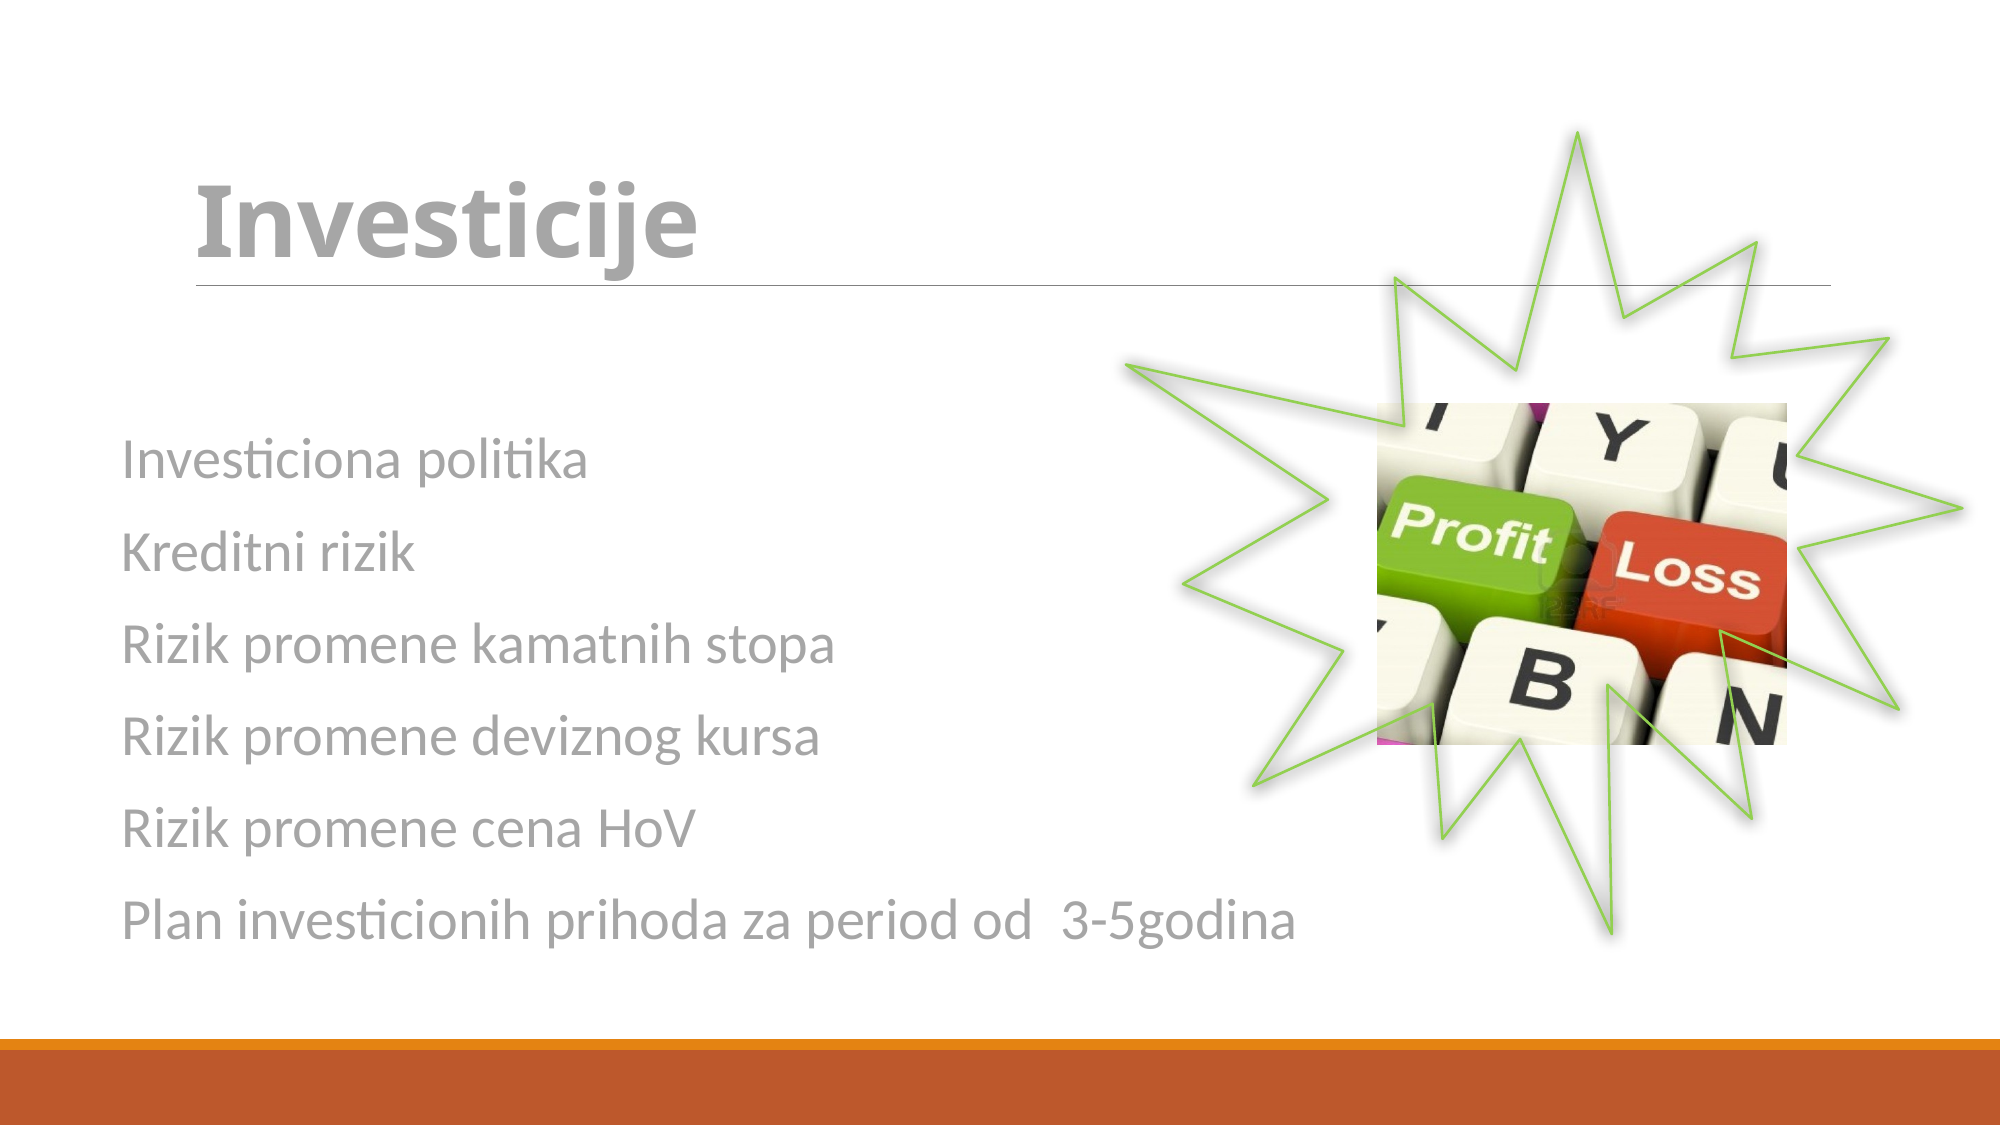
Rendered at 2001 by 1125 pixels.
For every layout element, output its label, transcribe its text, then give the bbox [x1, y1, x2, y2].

text_box [1434, 753, 1511, 841]
text_box [1124, 363, 1373, 788]
text_box [1678, 753, 1754, 821]
list Investiciona politika Kreditni rizik Rizik promene kamatnih stopa Rizik promene deviznog kursa Rizik promene cena HoV Plan investicionih prihoda za period od 3-5godina [106, 267, 1907, 1011]
title Investicije [180, 47, 1830, 267]
text_box [1525, 753, 1614, 936]
text_box [1393, 131, 1964, 711]
picture [1376, 402, 1787, 746]
